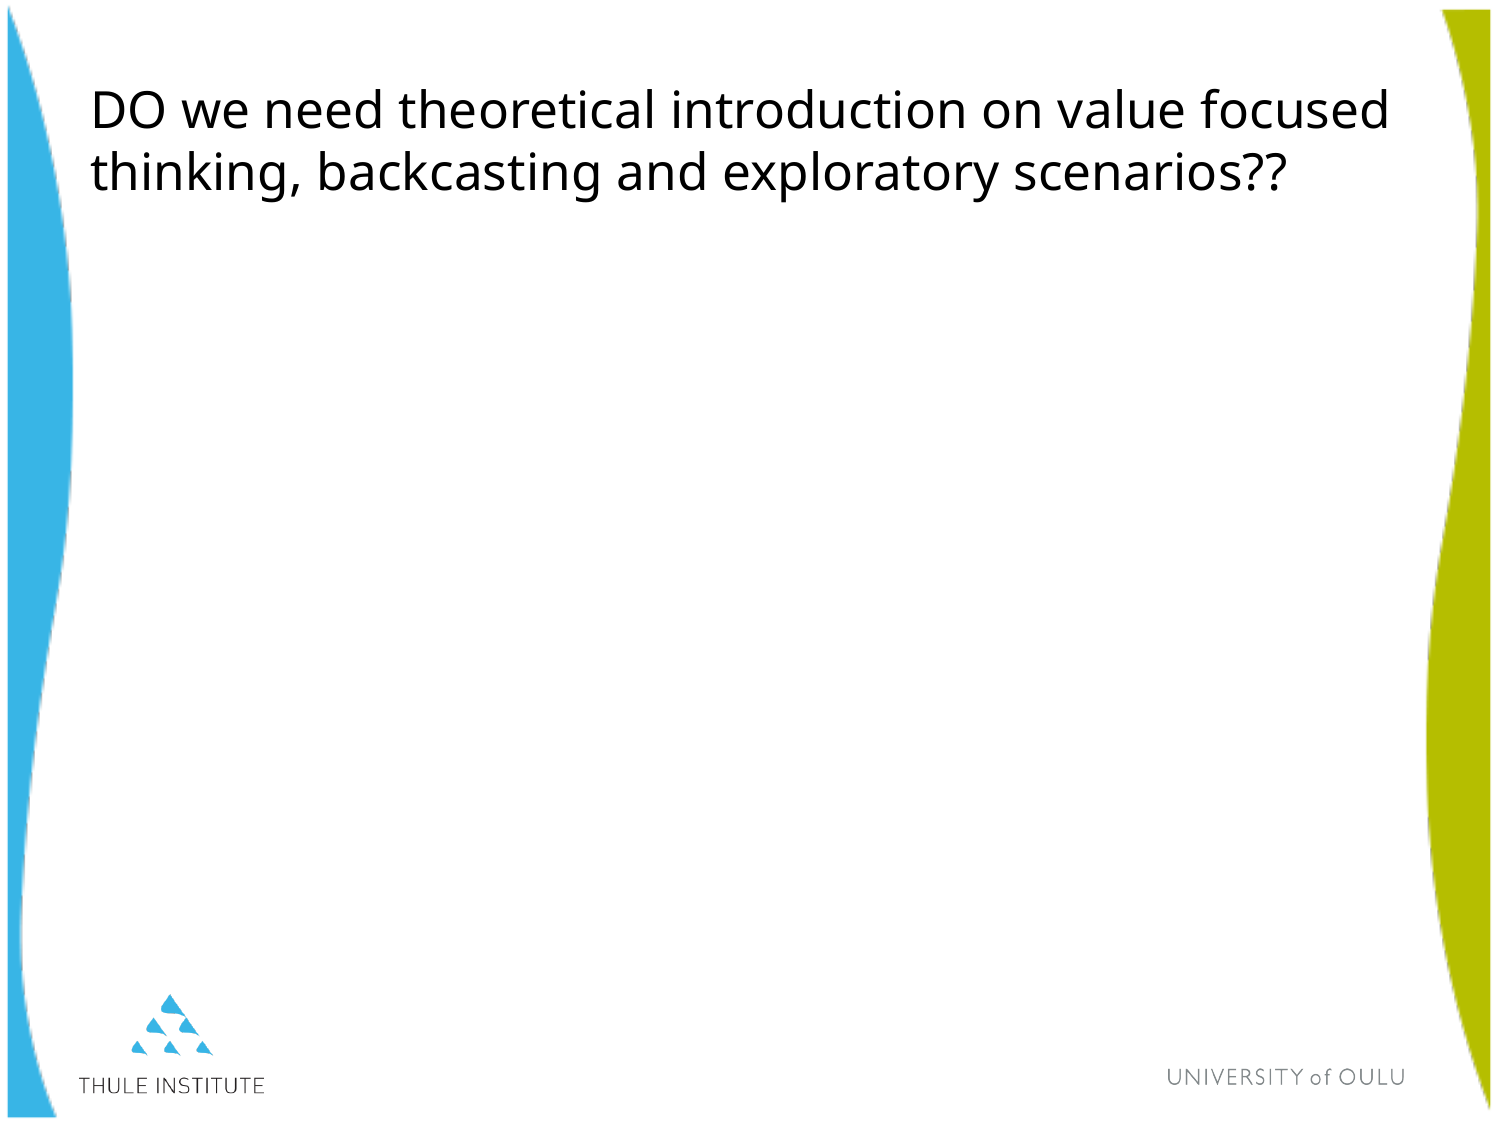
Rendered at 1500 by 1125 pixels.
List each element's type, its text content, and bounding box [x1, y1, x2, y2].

picture [0, 0, 267, 1125]
picture [1405, 0, 1500, 1125]
title DO we need theoretical introduction on value focused thinking, backcasting and exploratory scenarios?? [75, 45, 1425, 233]
picture [1168, 1068, 1404, 1085]
